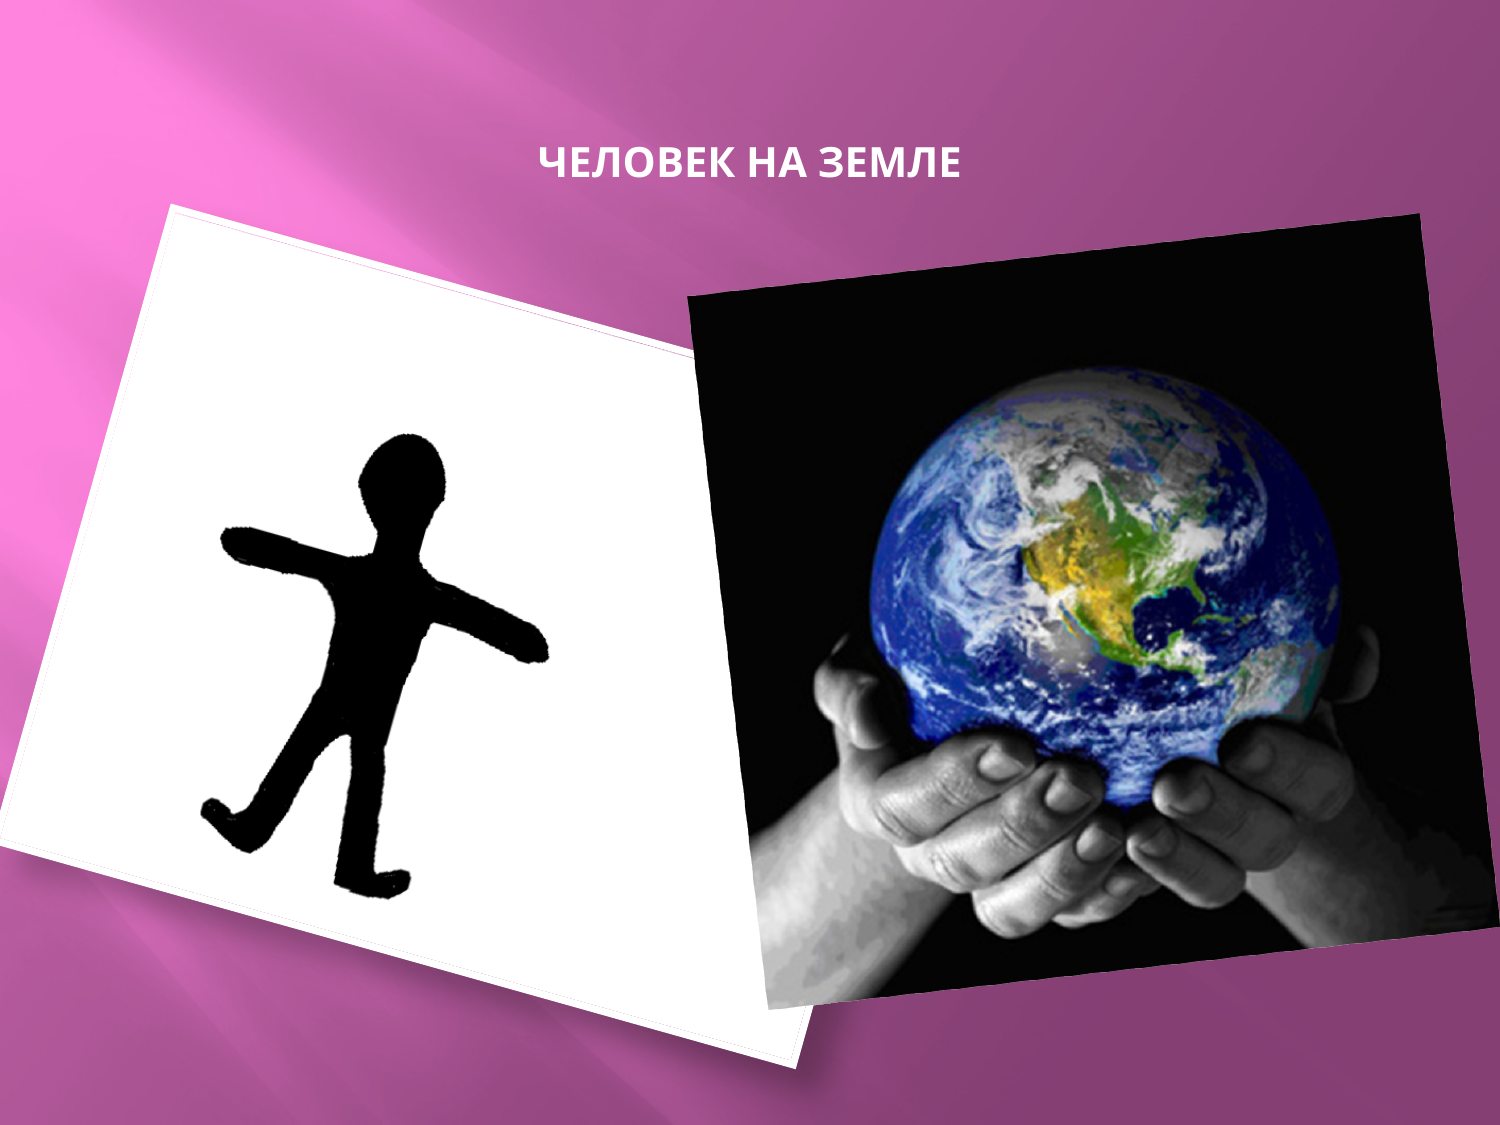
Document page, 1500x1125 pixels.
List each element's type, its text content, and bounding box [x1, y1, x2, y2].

title ЧЕЛОВЕК НА ЗЕМЛЕ [300, 99, 1200, 186]
picture [1, 214, 1500, 1059]
